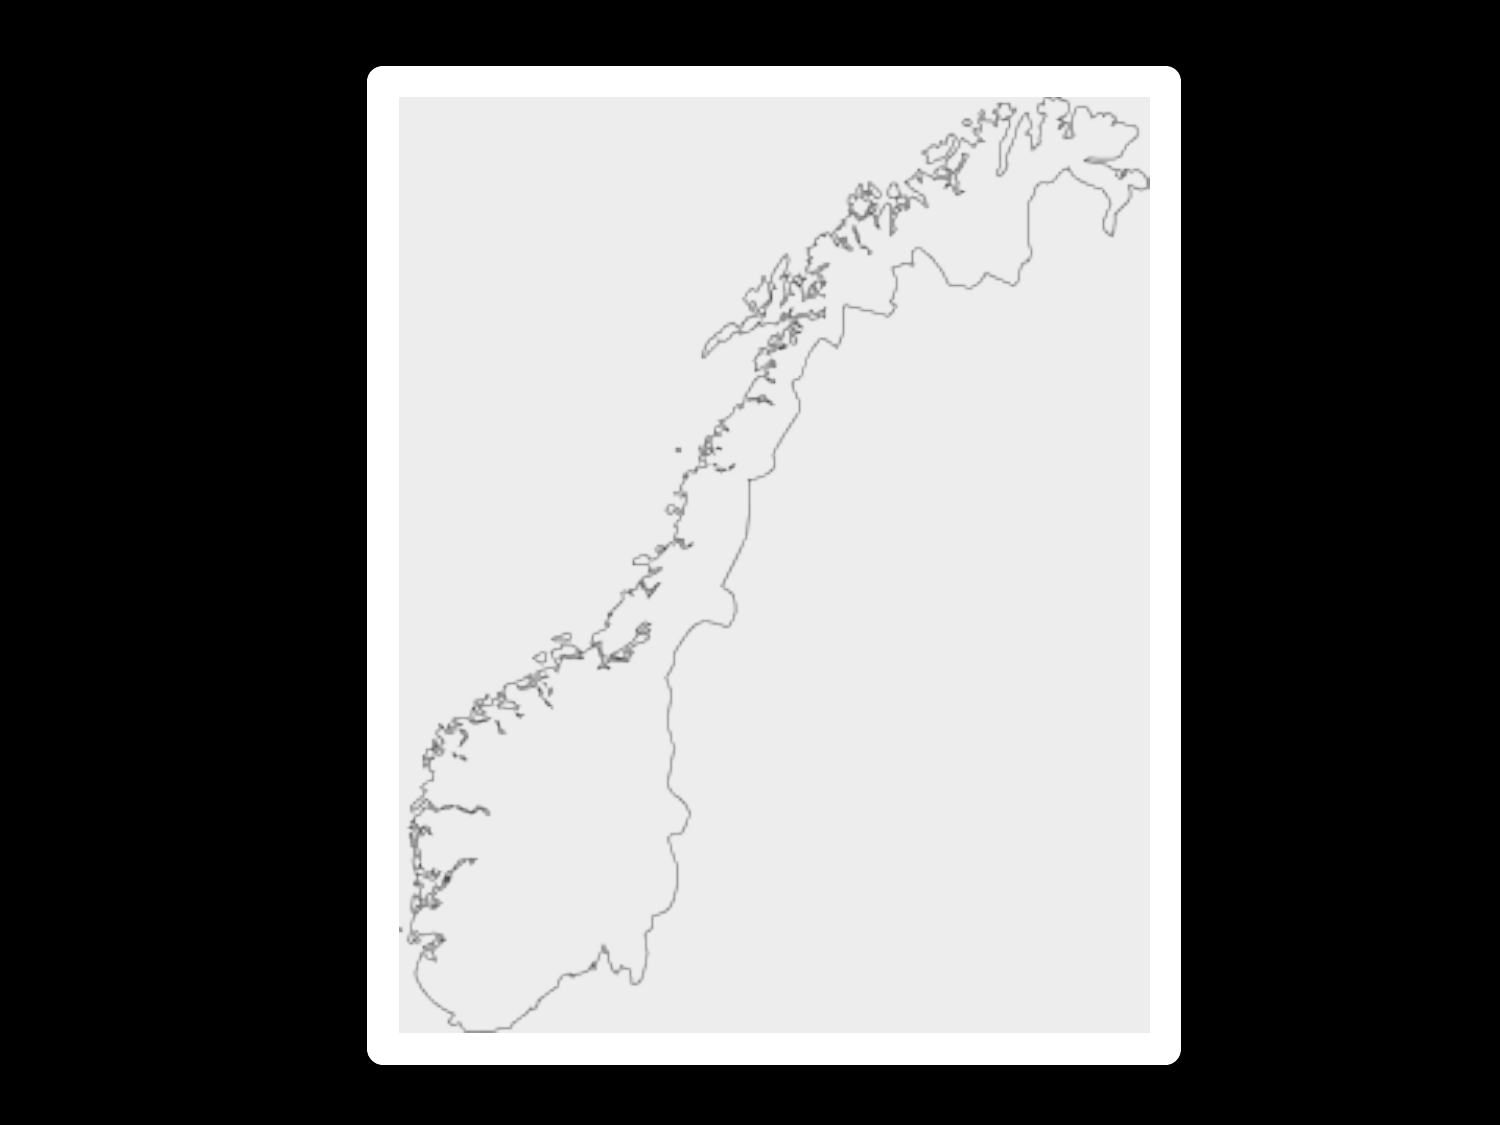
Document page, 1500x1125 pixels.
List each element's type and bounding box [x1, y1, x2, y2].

picture [398, 96, 1150, 1034]
